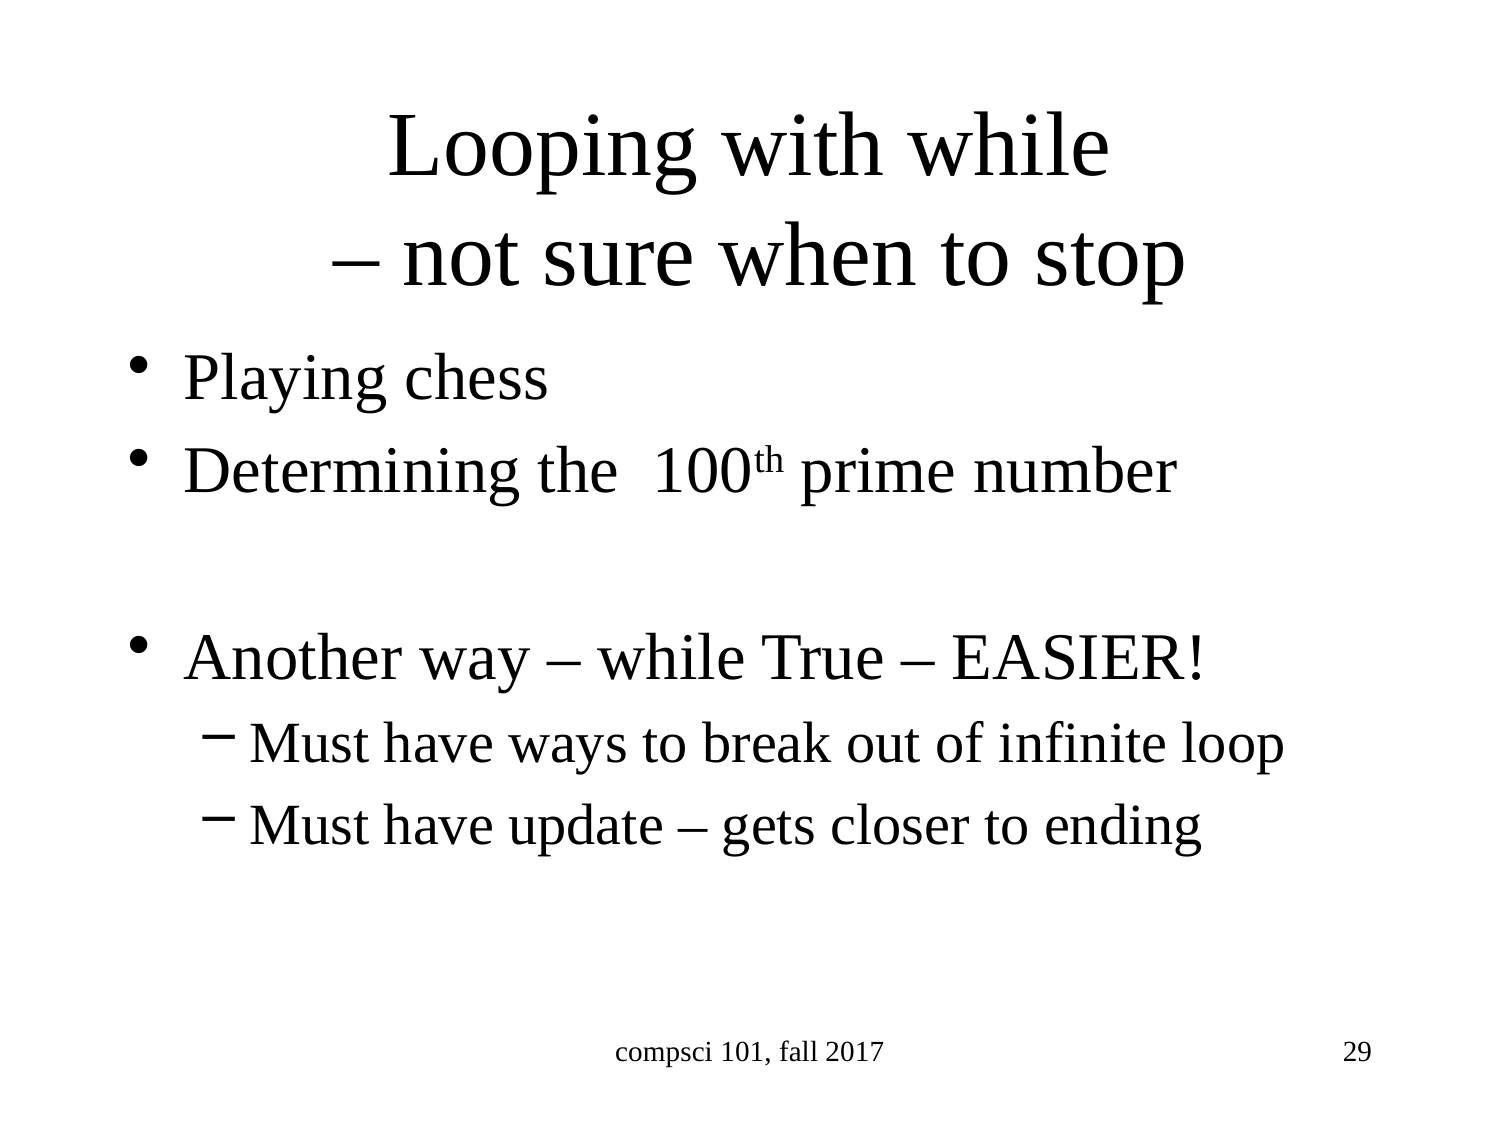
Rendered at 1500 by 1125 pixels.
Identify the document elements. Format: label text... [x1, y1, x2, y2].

slide_number 29 [1074, 1024, 1388, 1101]
list Playing chess Determining the 100th prime number Another way – while True – EASIER! Must have ways to break out of infinite loop Must have update – gets closer to ending [112, 324, 1388, 1000]
footer compsci 101, fall 2017 [512, 1024, 988, 1101]
title Looping with while – not sure when to stop [112, 99, 1388, 288]
